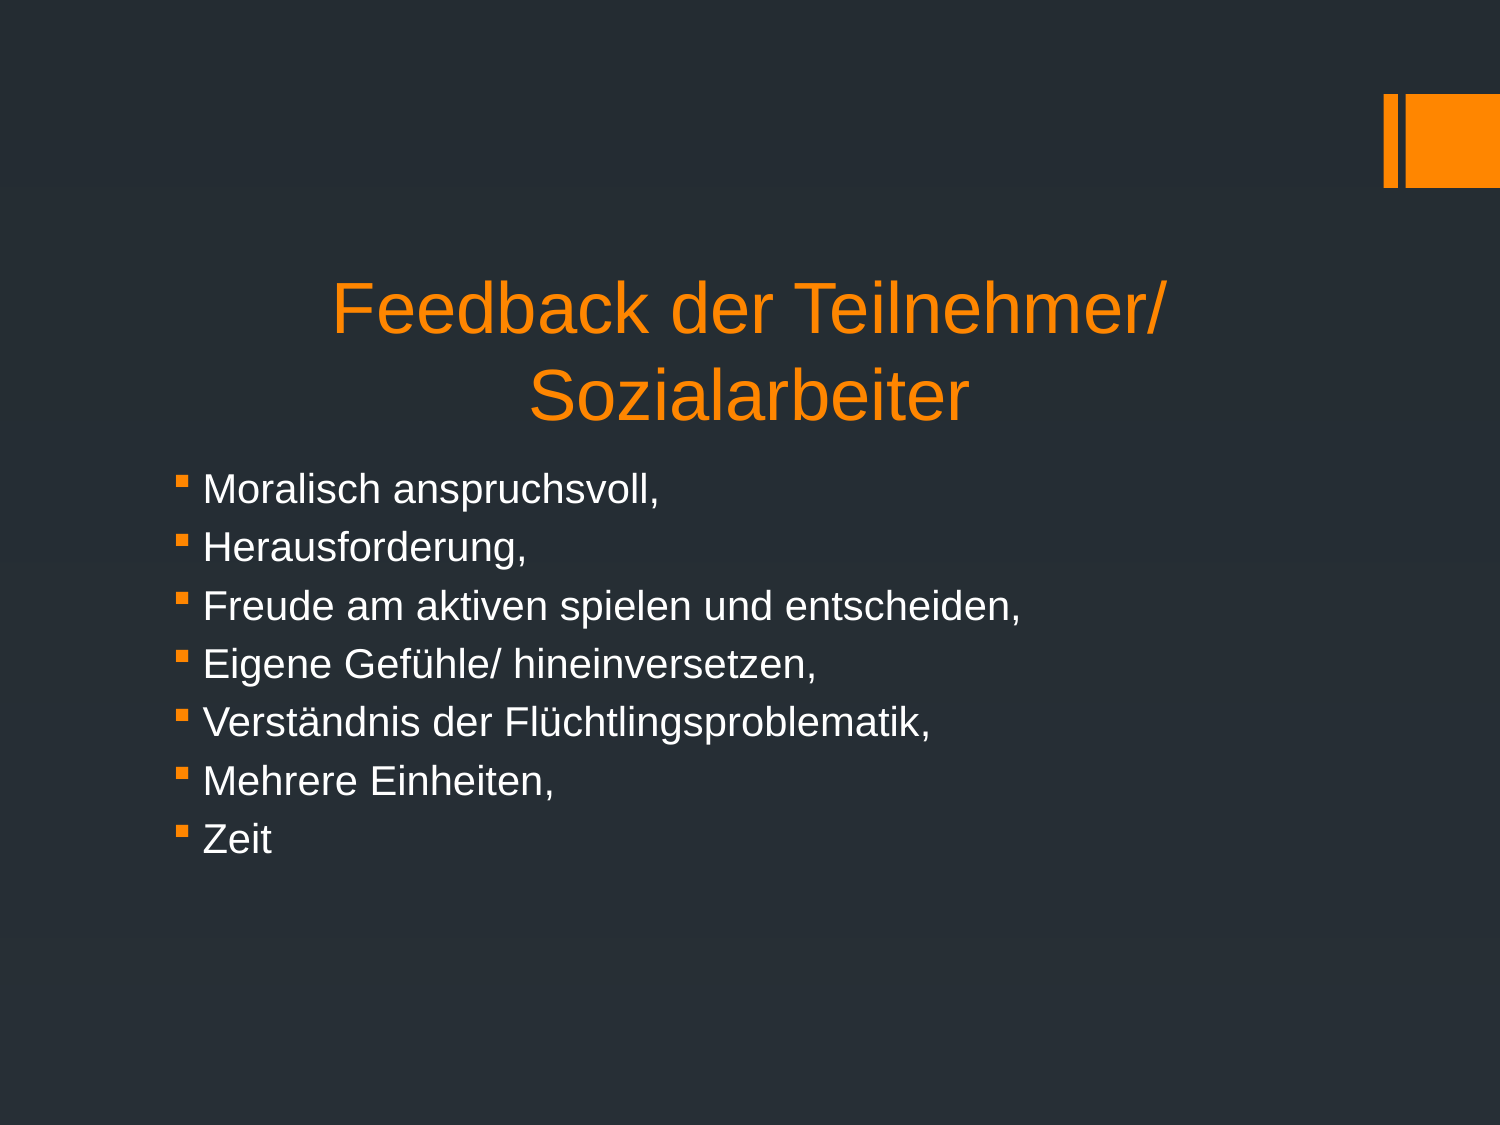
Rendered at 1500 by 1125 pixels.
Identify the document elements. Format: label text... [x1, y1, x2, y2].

list Moralisch anspruchsvoll, Herausforderung, Freude am aktiven spielen und entscheiden, Eigene Gefühle/ hineinversetzen, Verständnis der Flüchtlingsproblematik, Mehrere Einheiten, Zeit [150, 454, 1350, 1035]
title Feedback der Teilnehmer/ Sozialarbeiter [150, 253, 1350, 443]
